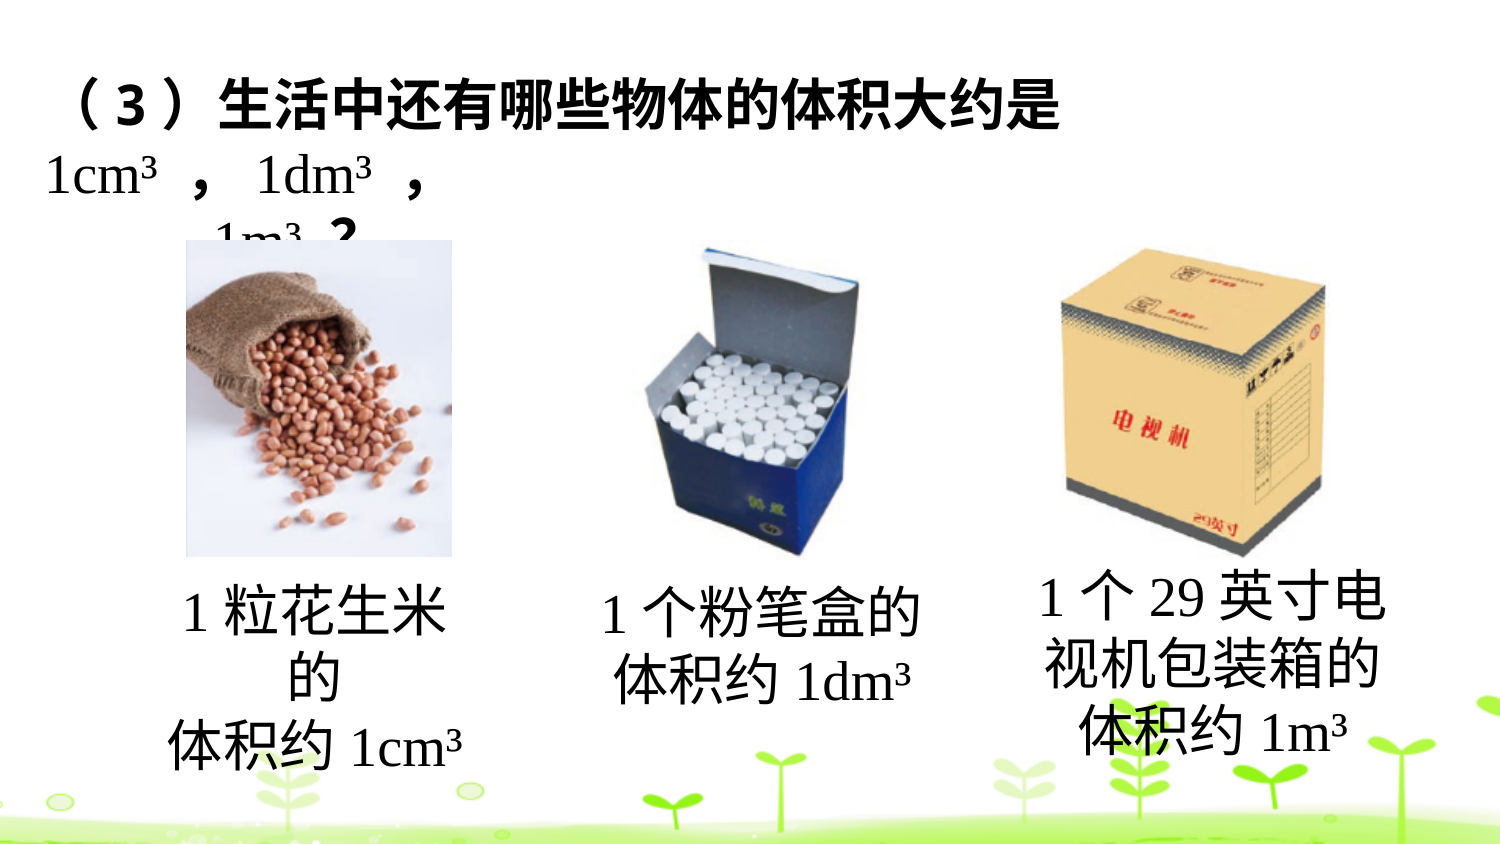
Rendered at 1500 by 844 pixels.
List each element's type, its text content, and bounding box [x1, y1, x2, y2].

picture [0, 0, 1500, 844]
text_box （3）生活中还有哪些物体的体积大约是1cm³ ，1dm³ ， 1m³ ？ [32, 63, 1405, 278]
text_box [141, 239, 1423, 773]
